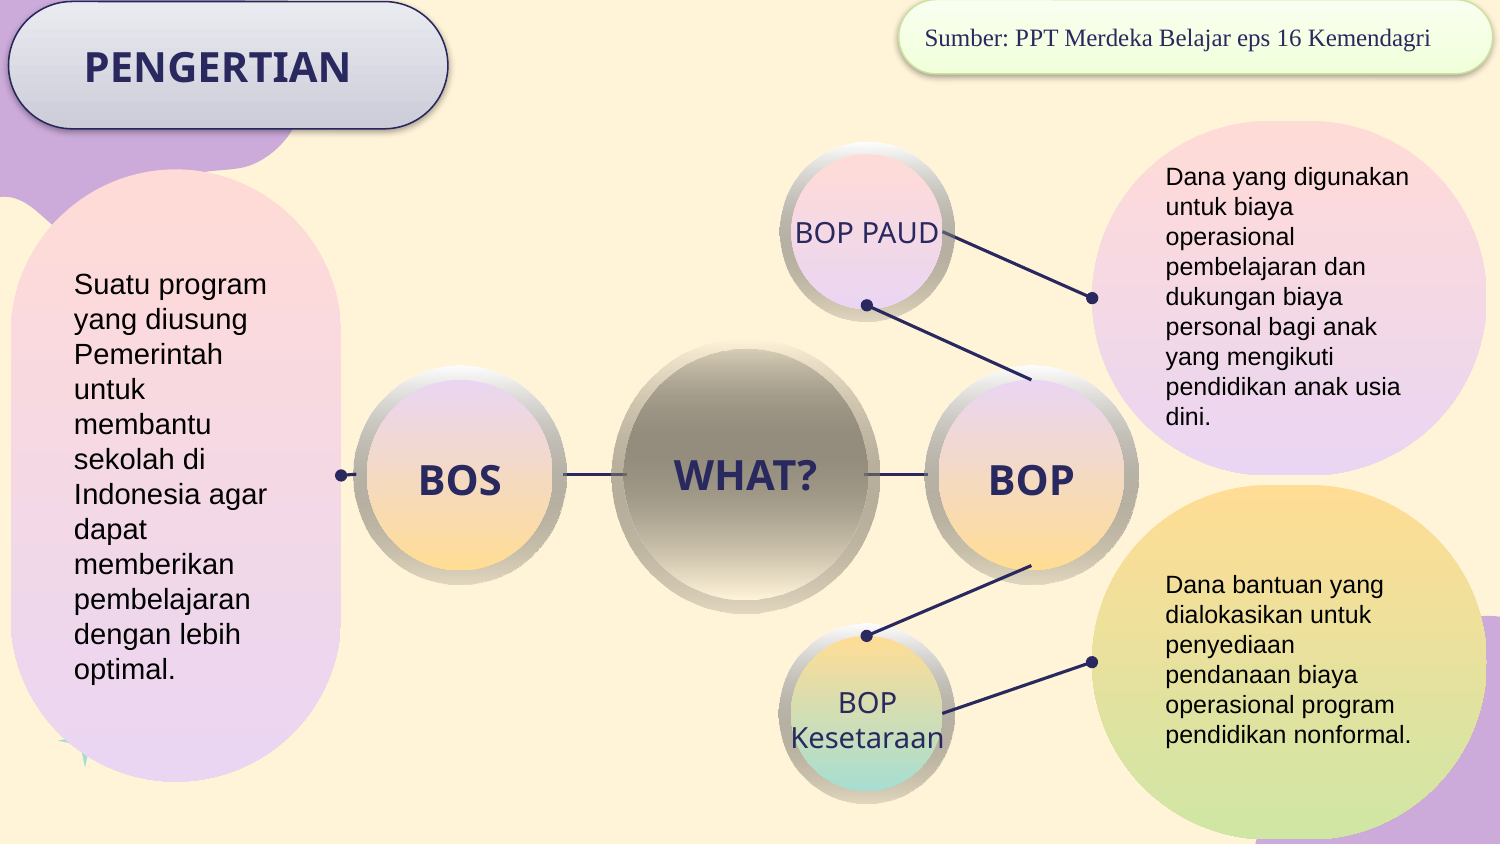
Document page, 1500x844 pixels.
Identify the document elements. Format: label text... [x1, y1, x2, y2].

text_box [8, 1, 449, 121]
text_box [10, 120, 1487, 840]
text_box Sumber: PPT Merdeka Belajar eps 16 Kemendagri [897, 0, 1494, 75]
